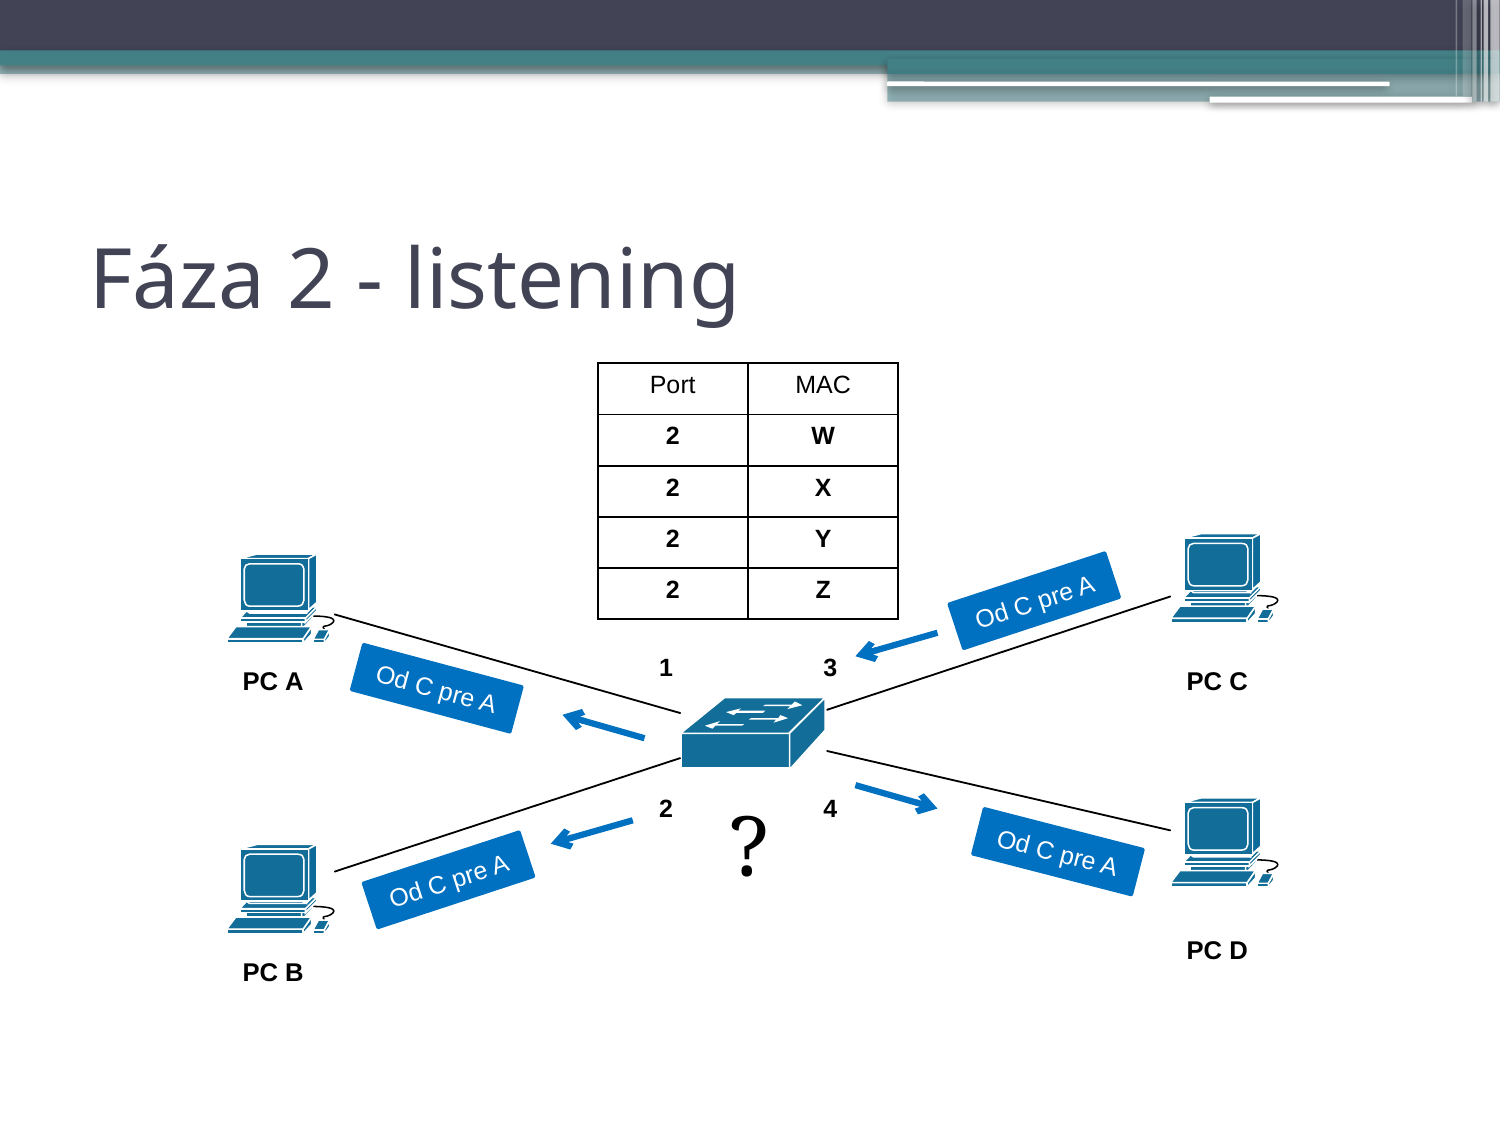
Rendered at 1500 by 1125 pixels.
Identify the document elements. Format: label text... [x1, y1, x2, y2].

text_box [855, 784, 938, 809]
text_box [562, 714, 645, 739]
table_cell W [749, 415, 897, 465]
table_cell Y [749, 518, 897, 524]
table_cell 2 [599, 518, 747, 524]
table_cell X [749, 467, 897, 516]
table_header Port [599, 364, 747, 414]
table_header MAC [749, 364, 897, 414]
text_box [855, 632, 938, 657]
table_cell 2 [599, 467, 747, 516]
title Fáza 2 - listening [75, 187, 1425, 363]
table_cell 2 [599, 415, 747, 465]
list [152, 527, 1339, 997]
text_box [550, 820, 634, 844]
